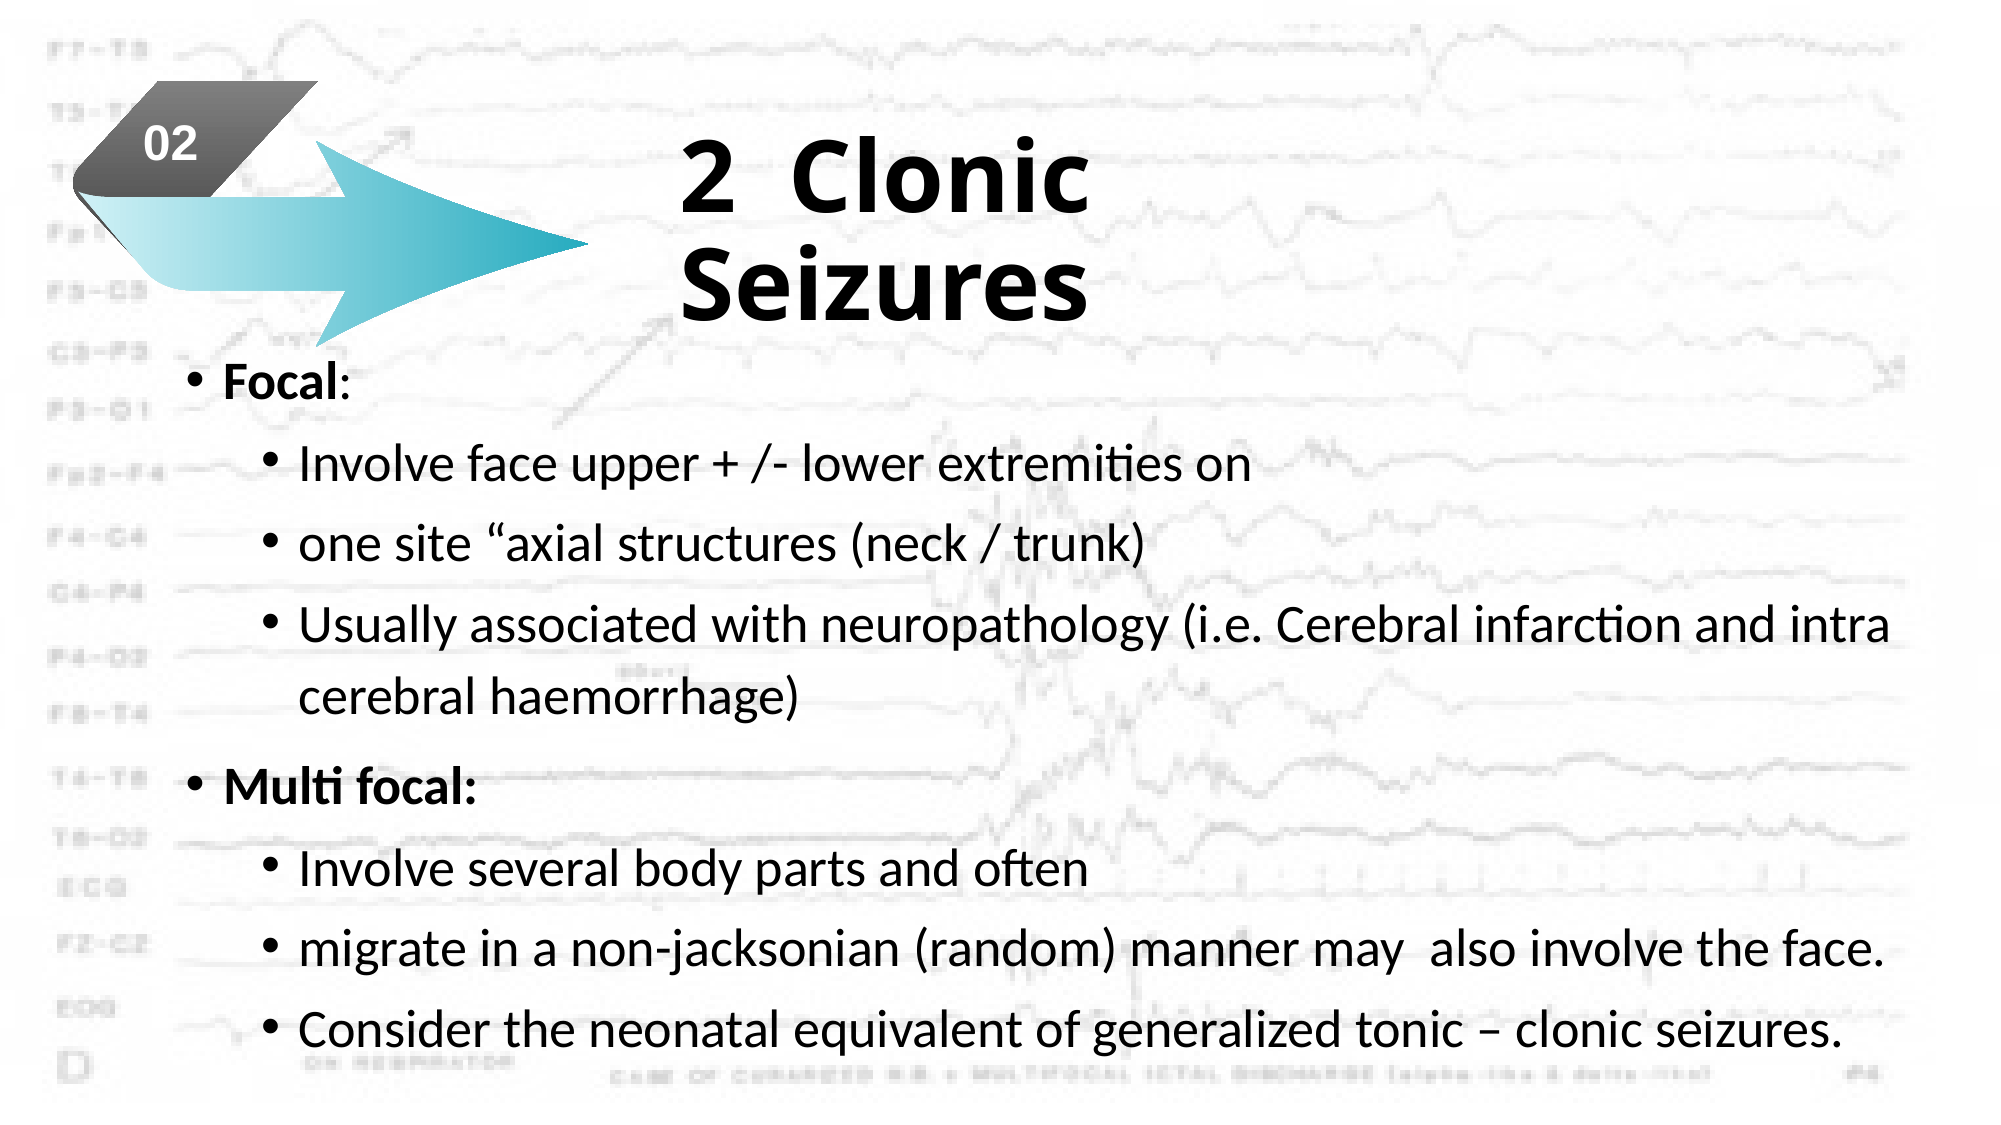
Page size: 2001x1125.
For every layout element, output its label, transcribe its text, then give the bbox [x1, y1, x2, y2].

text_box [72, 80, 318, 247]
text_box 02 [118, 102, 224, 178]
text_box [78, 140, 589, 347]
title 2 Clonic Seizures [664, 140, 1547, 329]
list Focal: Involve face upper + /- lower extremities on one site “axial structures (neck / trunk) Usually associated with neuropathology (i.e. Cerebral infarction and intra cerebral haemorrhage) Multi focal: Involve several body parts and often migrate in a non-jacksonian (random) manner may also involve the face. Consider the neonatal equivalent of generalized tonic – clonic seizures. [170, 332, 1917, 1096]
